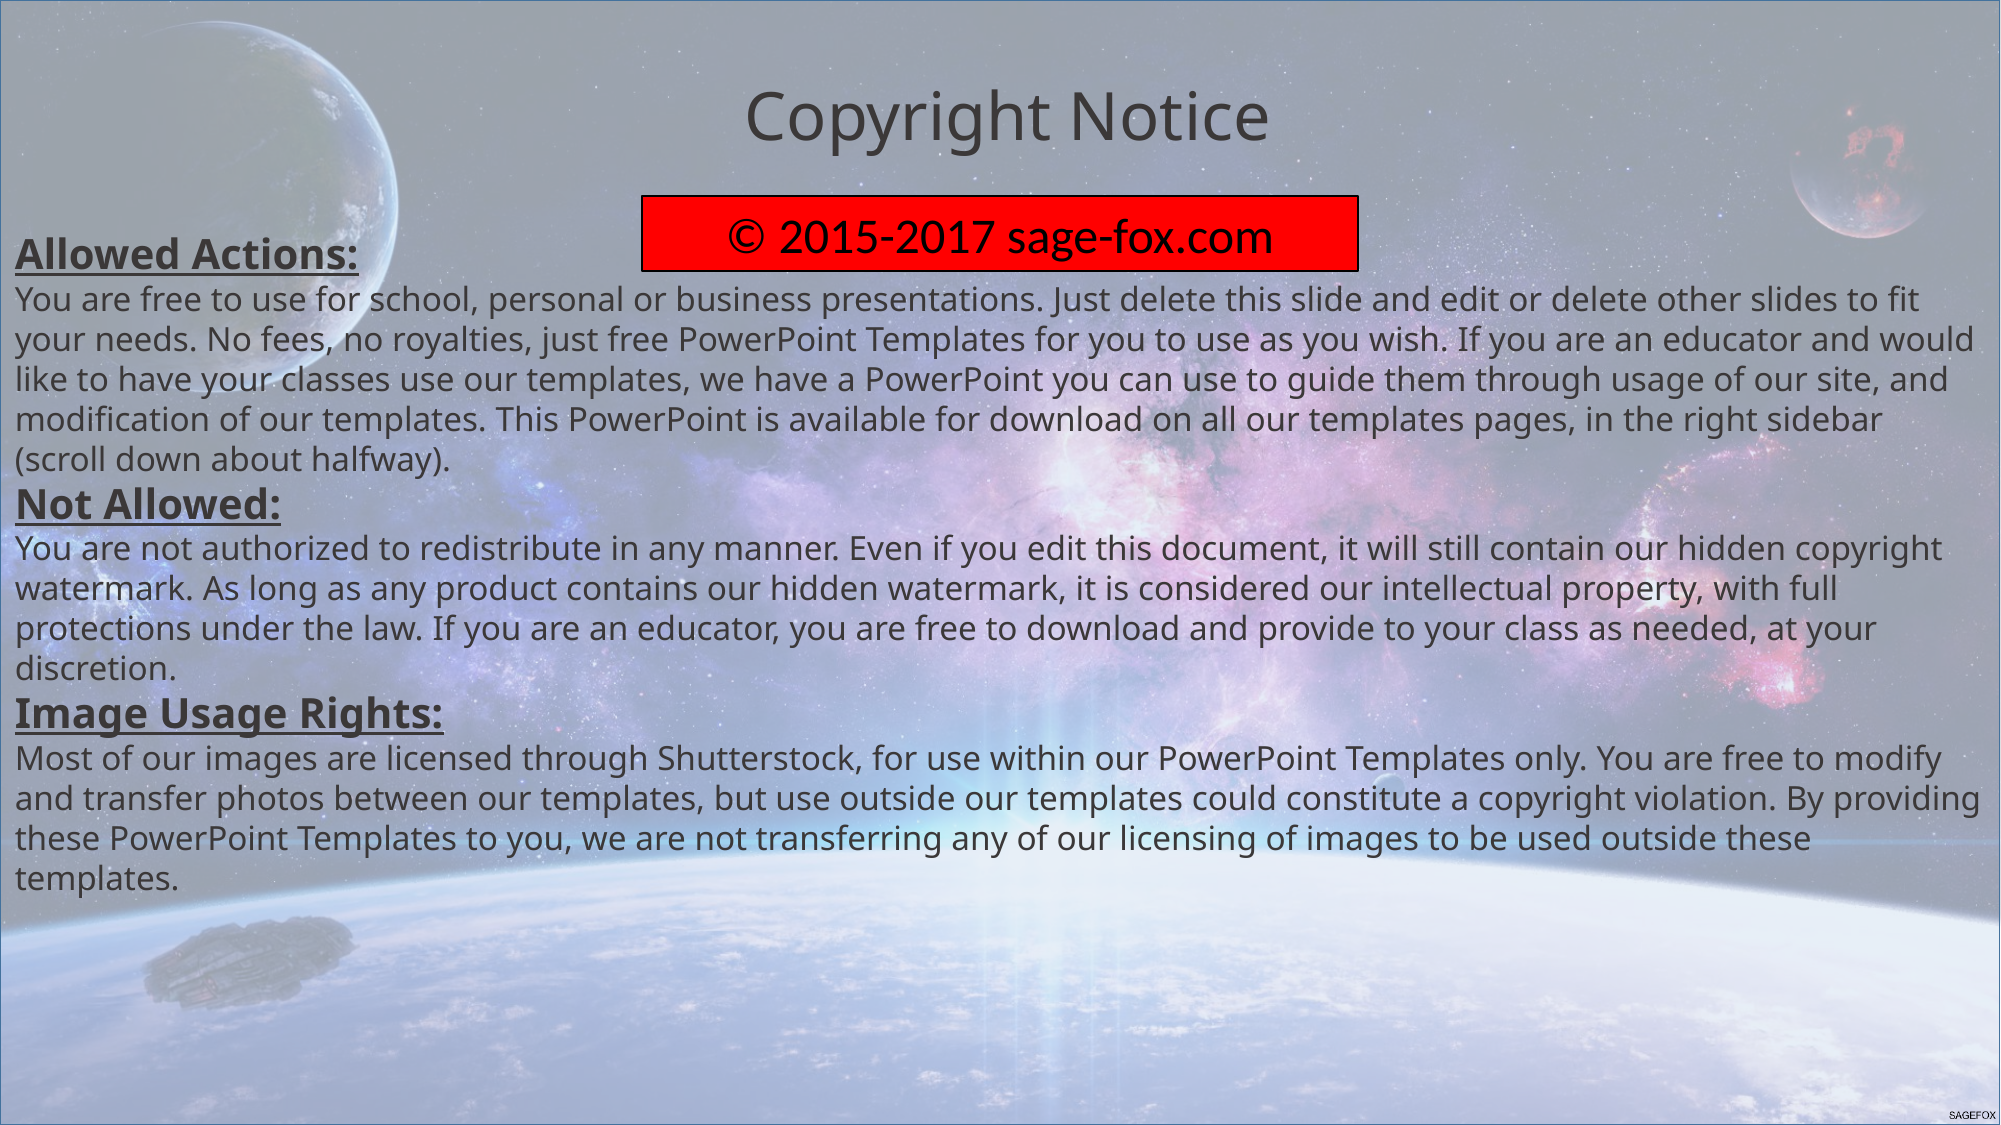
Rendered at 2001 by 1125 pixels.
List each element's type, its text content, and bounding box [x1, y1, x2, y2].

text_box © 2015-2017 sage-fox.com [641, 196, 1358, 272]
title Copyright Notice [493, 60, 1524, 178]
text_box Allowed Actions: You are free to use for school, personal or business presentations. Just delete this slide and edit or delete other slides to fit your needs. No fees, no royalties, just free PowerPoint Templates for you to use as you wish. If you are an educator and would like to have your classes use our templates, we have a PowerPoint you can use to guide them through usage of our site, and modification of our templates. This PowerPoint is available for download on all our templates pages, in the right sidebar (scroll down about halfway). Not Allowed: You are not authorized to redistribute in any manner. Even if you edit this document, it will still contain our hidden copyright watermark. As long as any product contains our hidden watermark, it is considered our intellectual property, with full protections under the law. If you are an educator, you are free to download and provide to your class as needed, at your discretion. Image Usage Rights: Most of our images are licensed through Shutterstock, for use within our PowerPoint Templates only. You are free to modify and transfer photos between our templates, but use outside our templates could constitute a copyright violation. By providing these PowerPoint Templates to you, we are not transferring any of our licensing of images to be used outside these templates. [0, 0, 2000, 1125]
